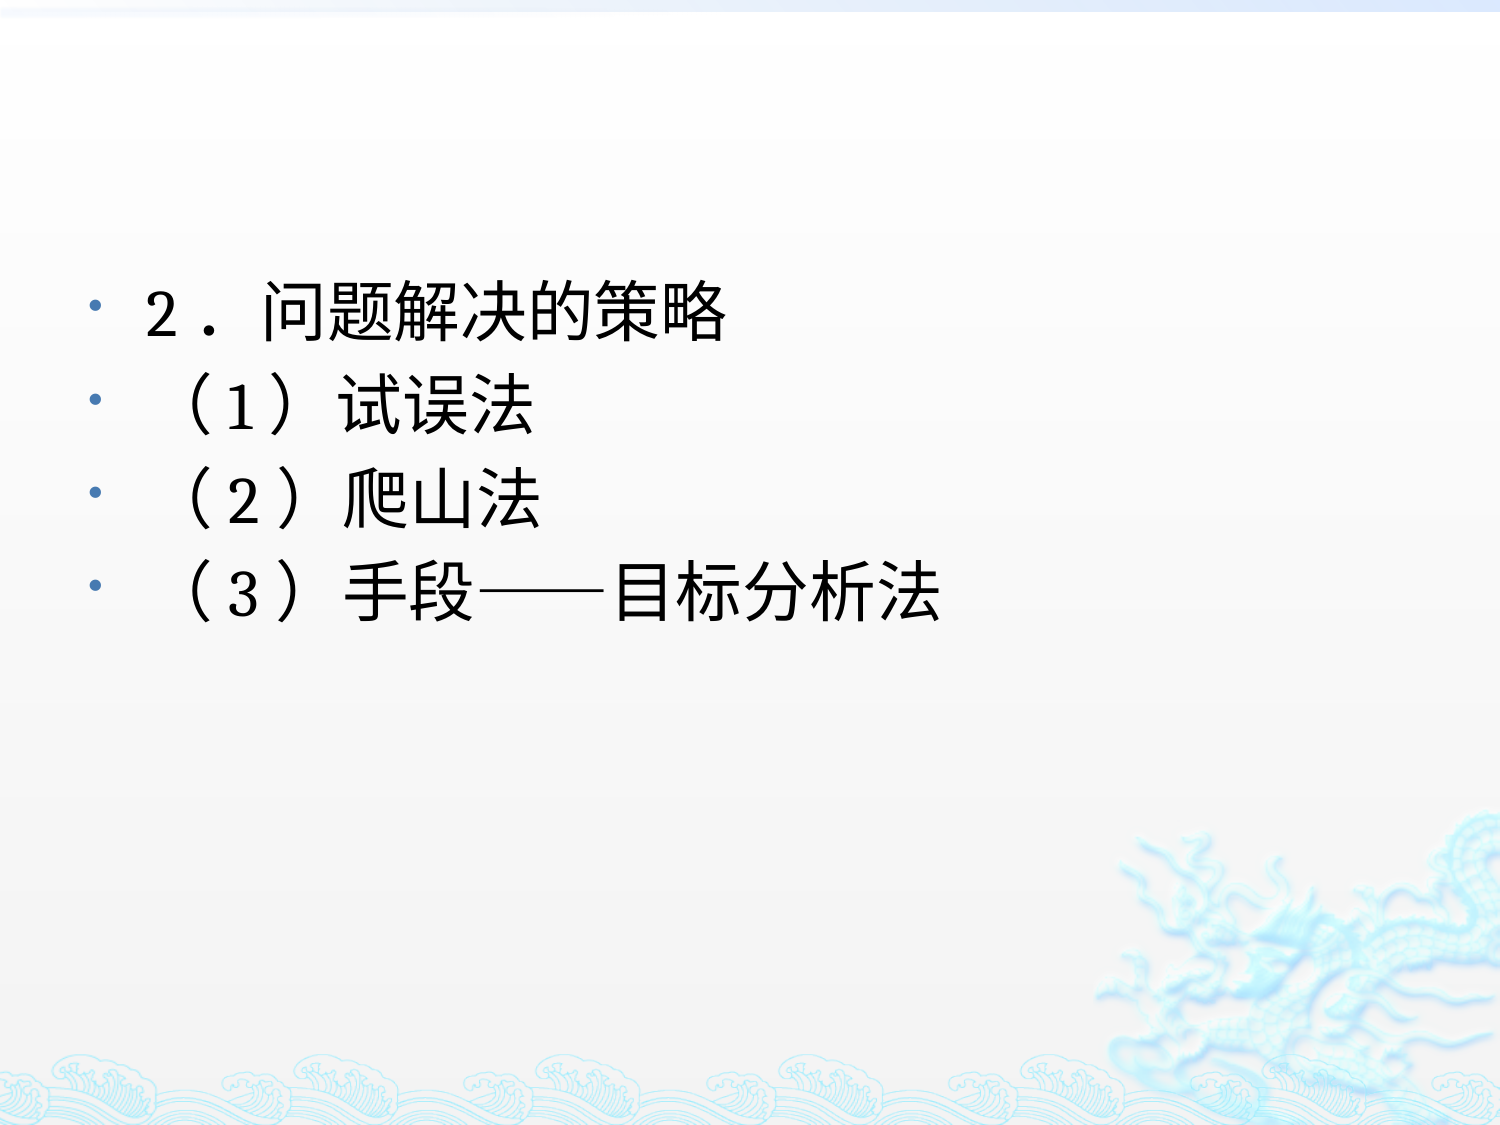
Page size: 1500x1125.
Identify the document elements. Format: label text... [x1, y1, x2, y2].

list 2．问题解决的策略 （1）试误法 （2）爬山法 （3）手段——目标分析法 [75, 262, 1425, 1005]
